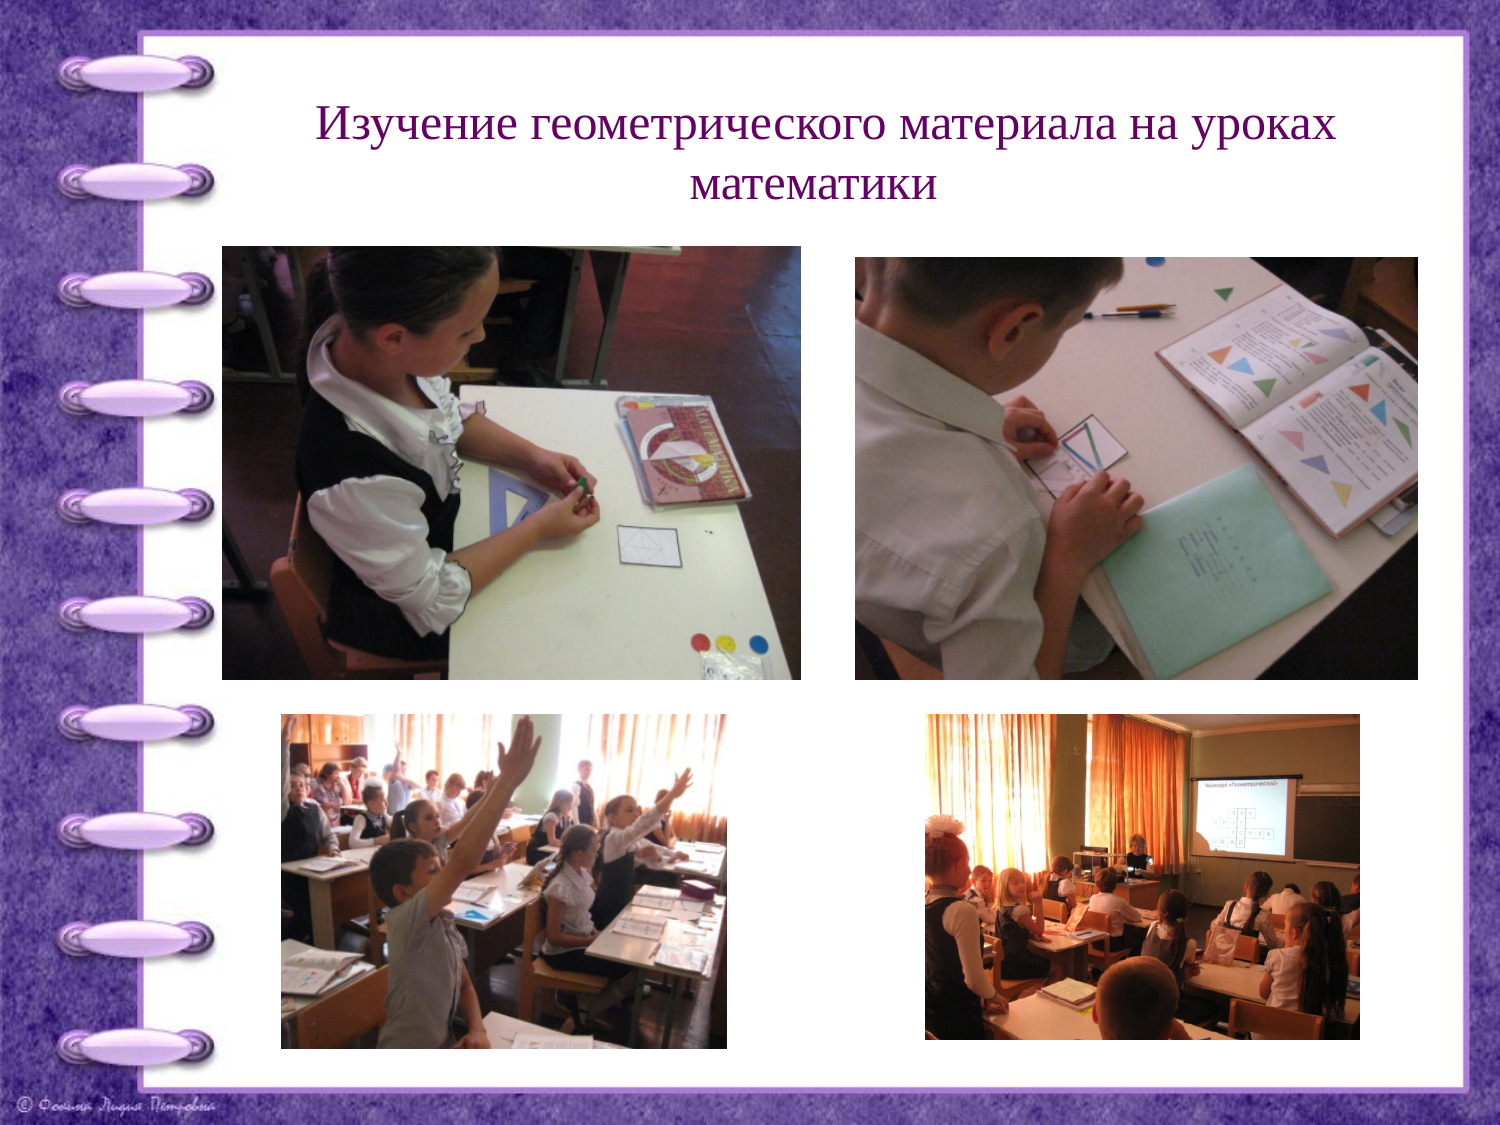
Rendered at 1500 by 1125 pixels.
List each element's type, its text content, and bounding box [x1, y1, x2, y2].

list Изучение геометрического материала на уроках математики [234, 82, 1418, 247]
picture [0, 0, 1500, 1125]
